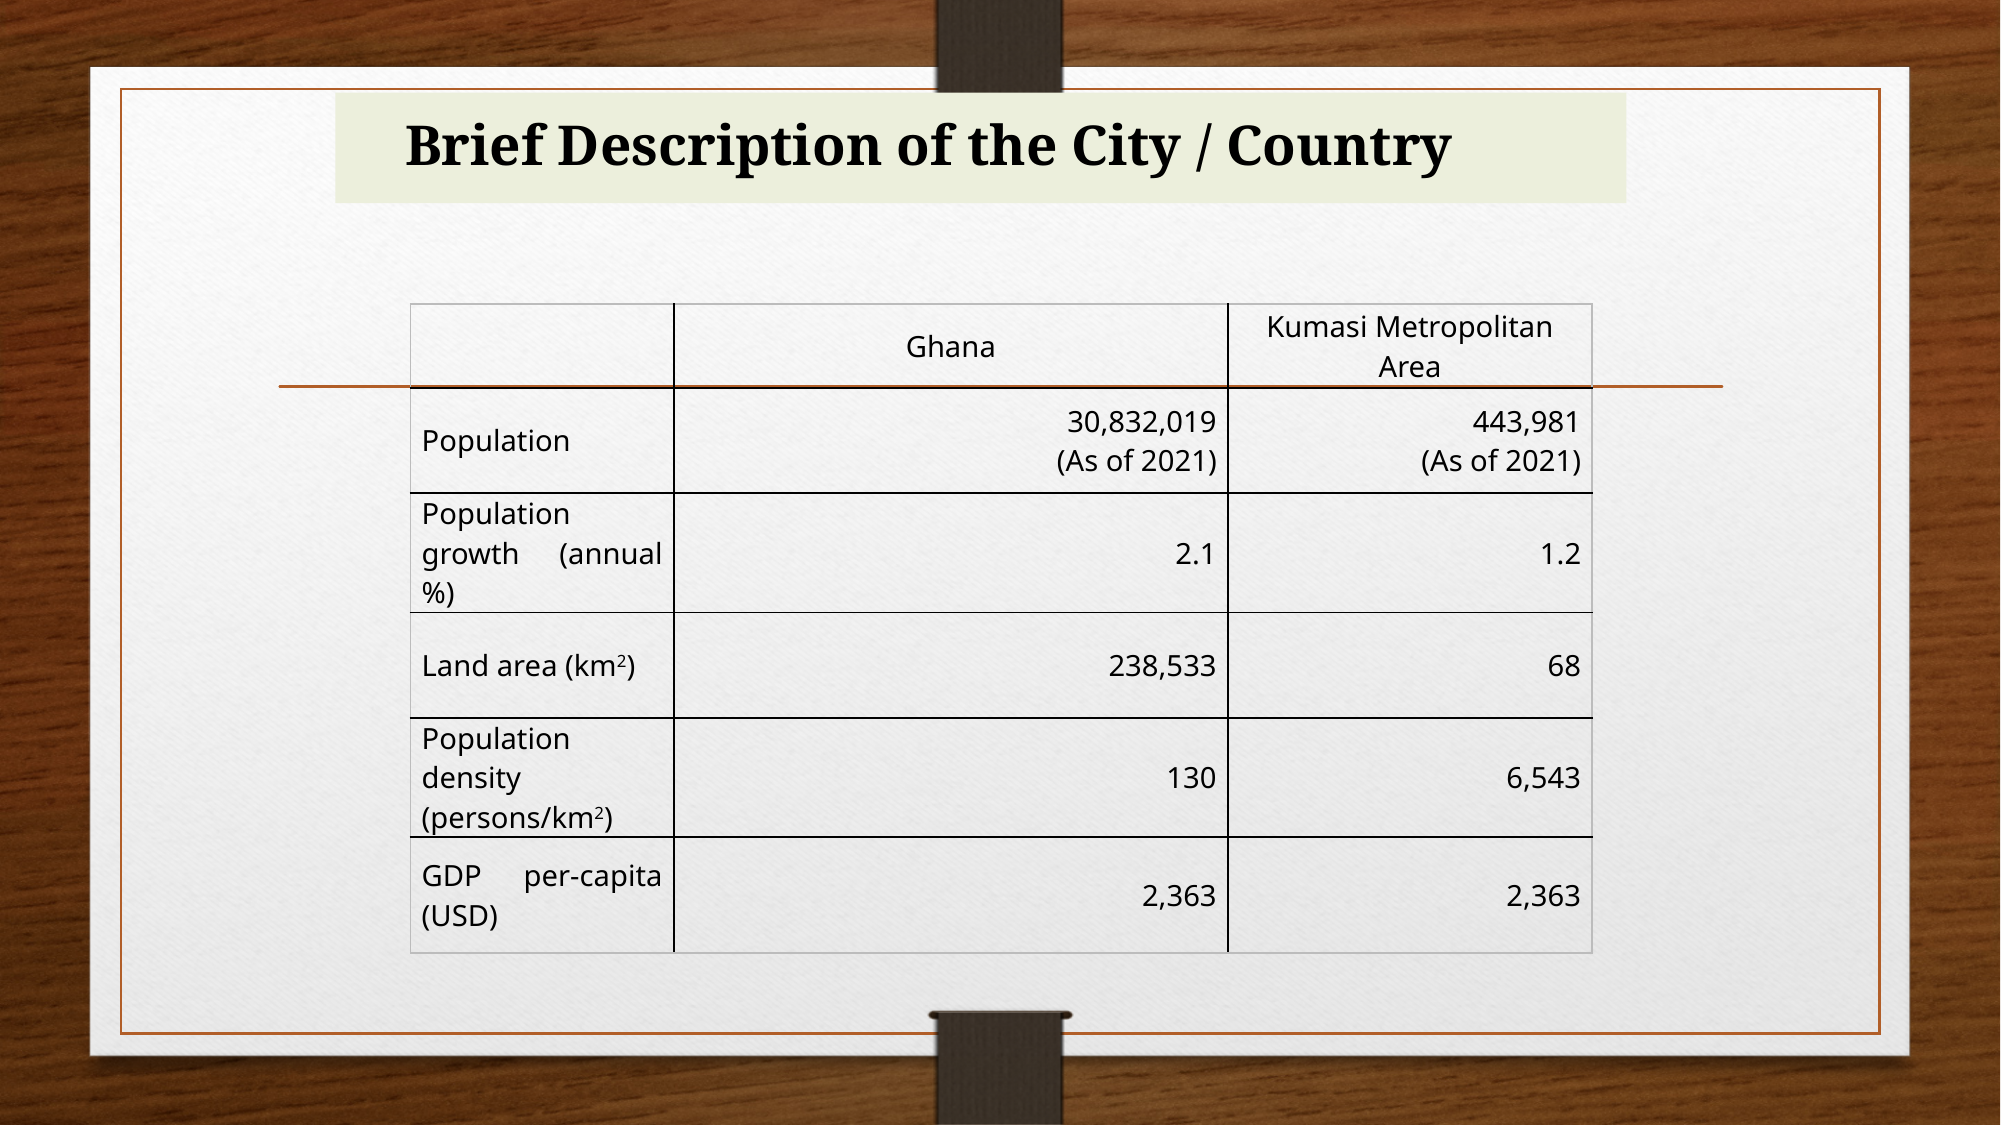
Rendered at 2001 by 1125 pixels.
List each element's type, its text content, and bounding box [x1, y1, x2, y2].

table_cell Land area (km2) [411, 613, 673, 717]
table_cell Population [411, 389, 673, 492]
table_cell 30,832,019 (As of 2021) [675, 389, 1227, 492]
table_cell 2.1 [675, 494, 1227, 612]
table_cell 443,981 (As of 2021) [1229, 389, 1591, 492]
table_header Kumasi Metropolitan Area [1229, 305, 1591, 387]
table_cell 2,363 [675, 838, 1227, 952]
picture [1065, 0, 2001, 1125]
table_cell GDP per-capita (USD) [411, 838, 673, 952]
picture [0, 0, 932, 1125]
picture [122, 90, 1878, 1032]
table_cell 6,543 [1229, 719, 1591, 836]
table_cell 130 [675, 719, 1227, 836]
picture [933, 0, 1064, 92]
text_box Brief Description of the City / Country [335, 92, 1627, 204]
table_header [411, 305, 673, 387]
table_cell Population density (persons/km2) [411, 719, 673, 836]
picture [933, 1013, 1064, 1124]
table_cell 2,363 [1229, 838, 1591, 952]
table_cell 1.2 [1229, 494, 1591, 612]
table_cell Population growth (annual%) [411, 494, 673, 612]
table_cell 68 [1229, 613, 1591, 717]
table_header Ghana [675, 305, 1227, 387]
table_cell 238,533 [675, 613, 1227, 717]
